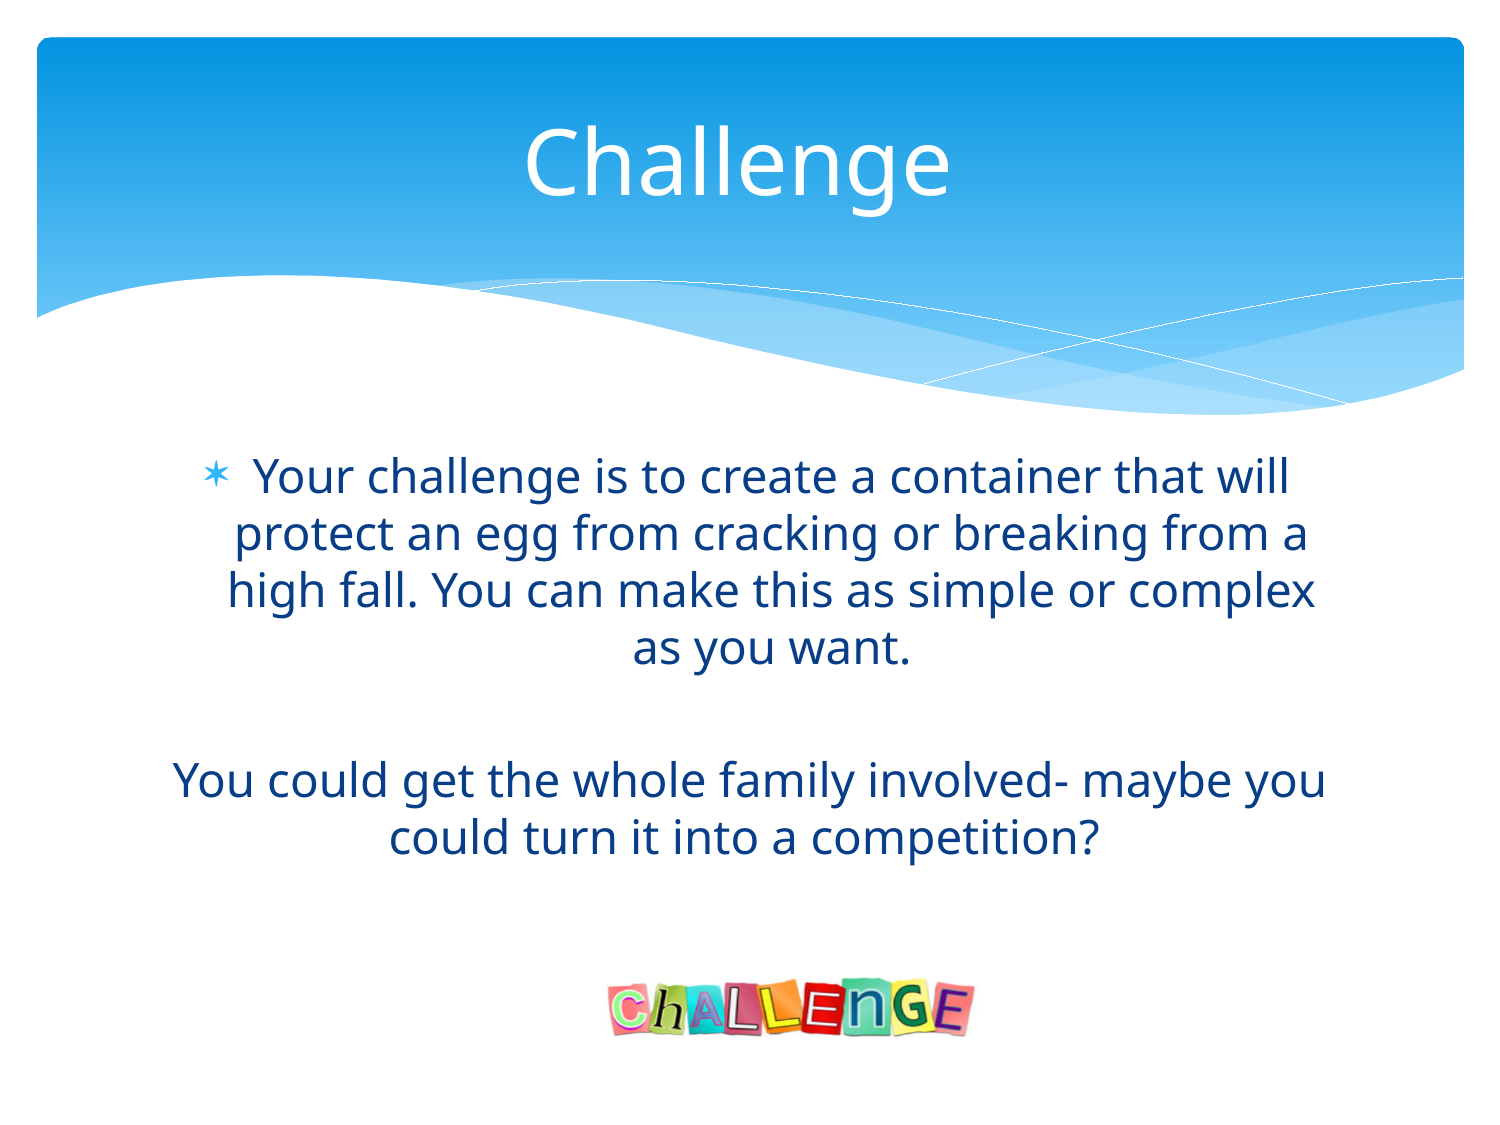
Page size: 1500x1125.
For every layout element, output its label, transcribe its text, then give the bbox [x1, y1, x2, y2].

picture [548, 916, 1024, 1083]
title Challenge [75, 55, 1425, 261]
list Your challenge is to create a container that will protect an egg from cracking or breaking from a high fall. You can make this as simple or complex as you want. You could get the whole family involved- maybe you could turn it into a competition? [143, 438, 1359, 1005]
